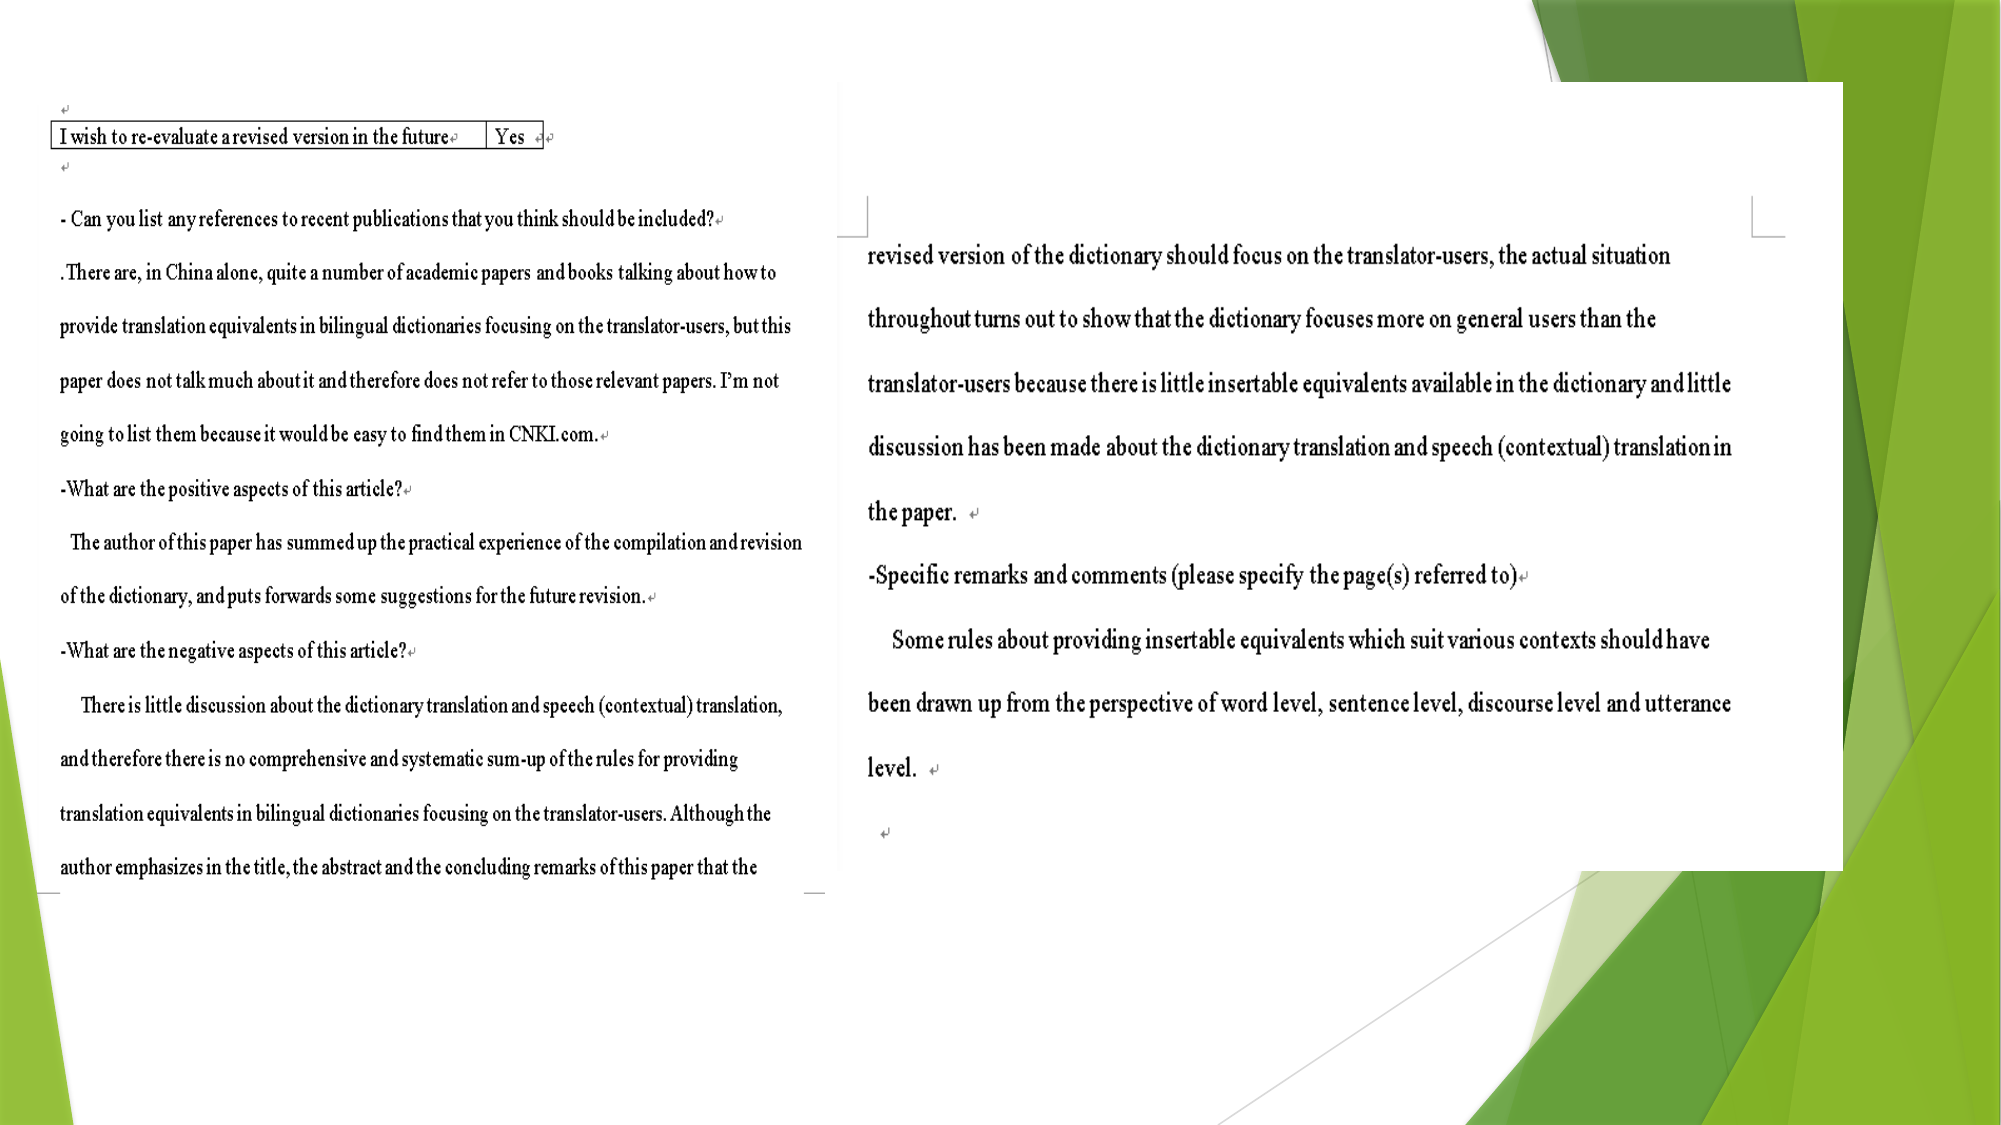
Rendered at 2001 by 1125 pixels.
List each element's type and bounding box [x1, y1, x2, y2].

list [36, 105, 825, 894]
picture [836, 82, 1843, 871]
